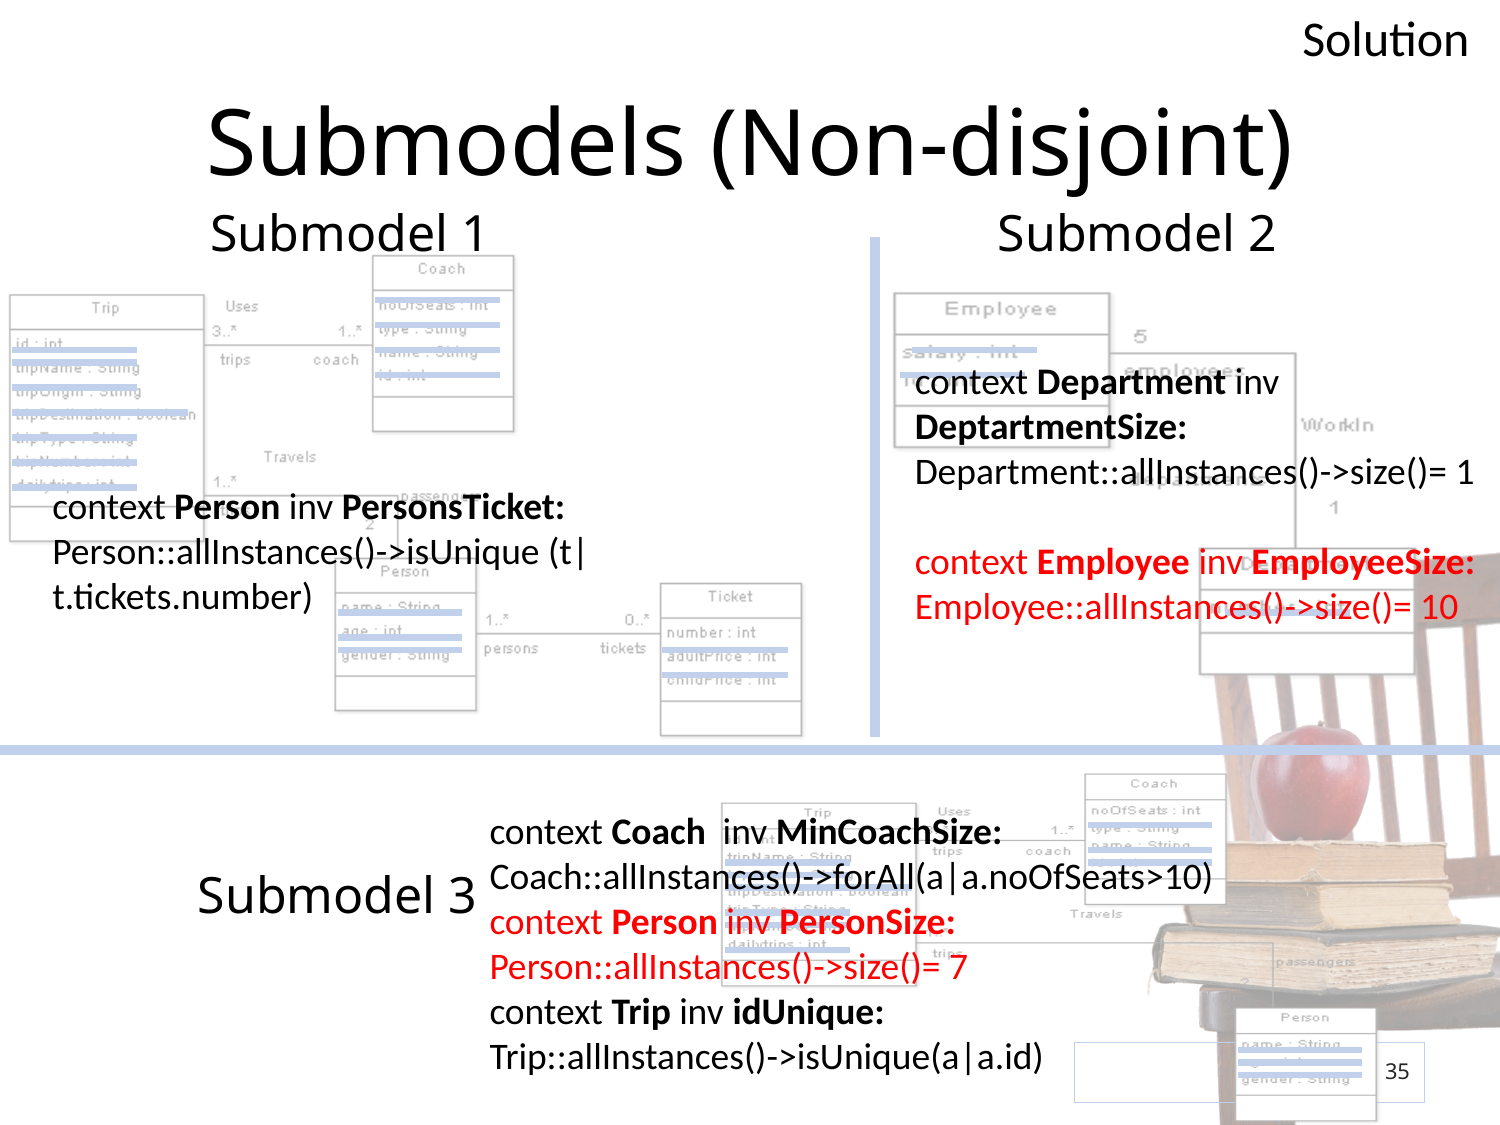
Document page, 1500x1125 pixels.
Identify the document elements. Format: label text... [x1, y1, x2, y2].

picture [876, 274, 1451, 701]
slide_number 35 [1396, 1042, 1425, 1103]
text_box Solution [1287, 0, 1500, 74]
text_box Submodel 2 [849, 187, 1425, 275]
text_box Submodel 1 [62, 187, 638, 248]
text_box context Department inv DeptartmentSize: Department::allInstances()->size()= 1 context Employee inv EmployeeSize: Employee::allInstances()->size()= 10 [1454, 304, 1500, 634]
title Submodels (Non-disjoint) [75, 45, 1425, 233]
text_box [12, 324, 870, 676]
text_box context Coach inv MinCoachSize: Coach::allInstances()->forAll(a|a.noOfSeats>10) context Person inv PersonSize: Person::allInstances()->size()= 7 context Trip inv idUnique: Trip::allInstances()->isUnique(a|a.id) [474, 799, 707, 1085]
text_box Submodel 3 [50, 849, 474, 938]
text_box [879, 324, 1351, 676]
picture [0, 249, 815, 743]
picture [712, 762, 1393, 1125]
